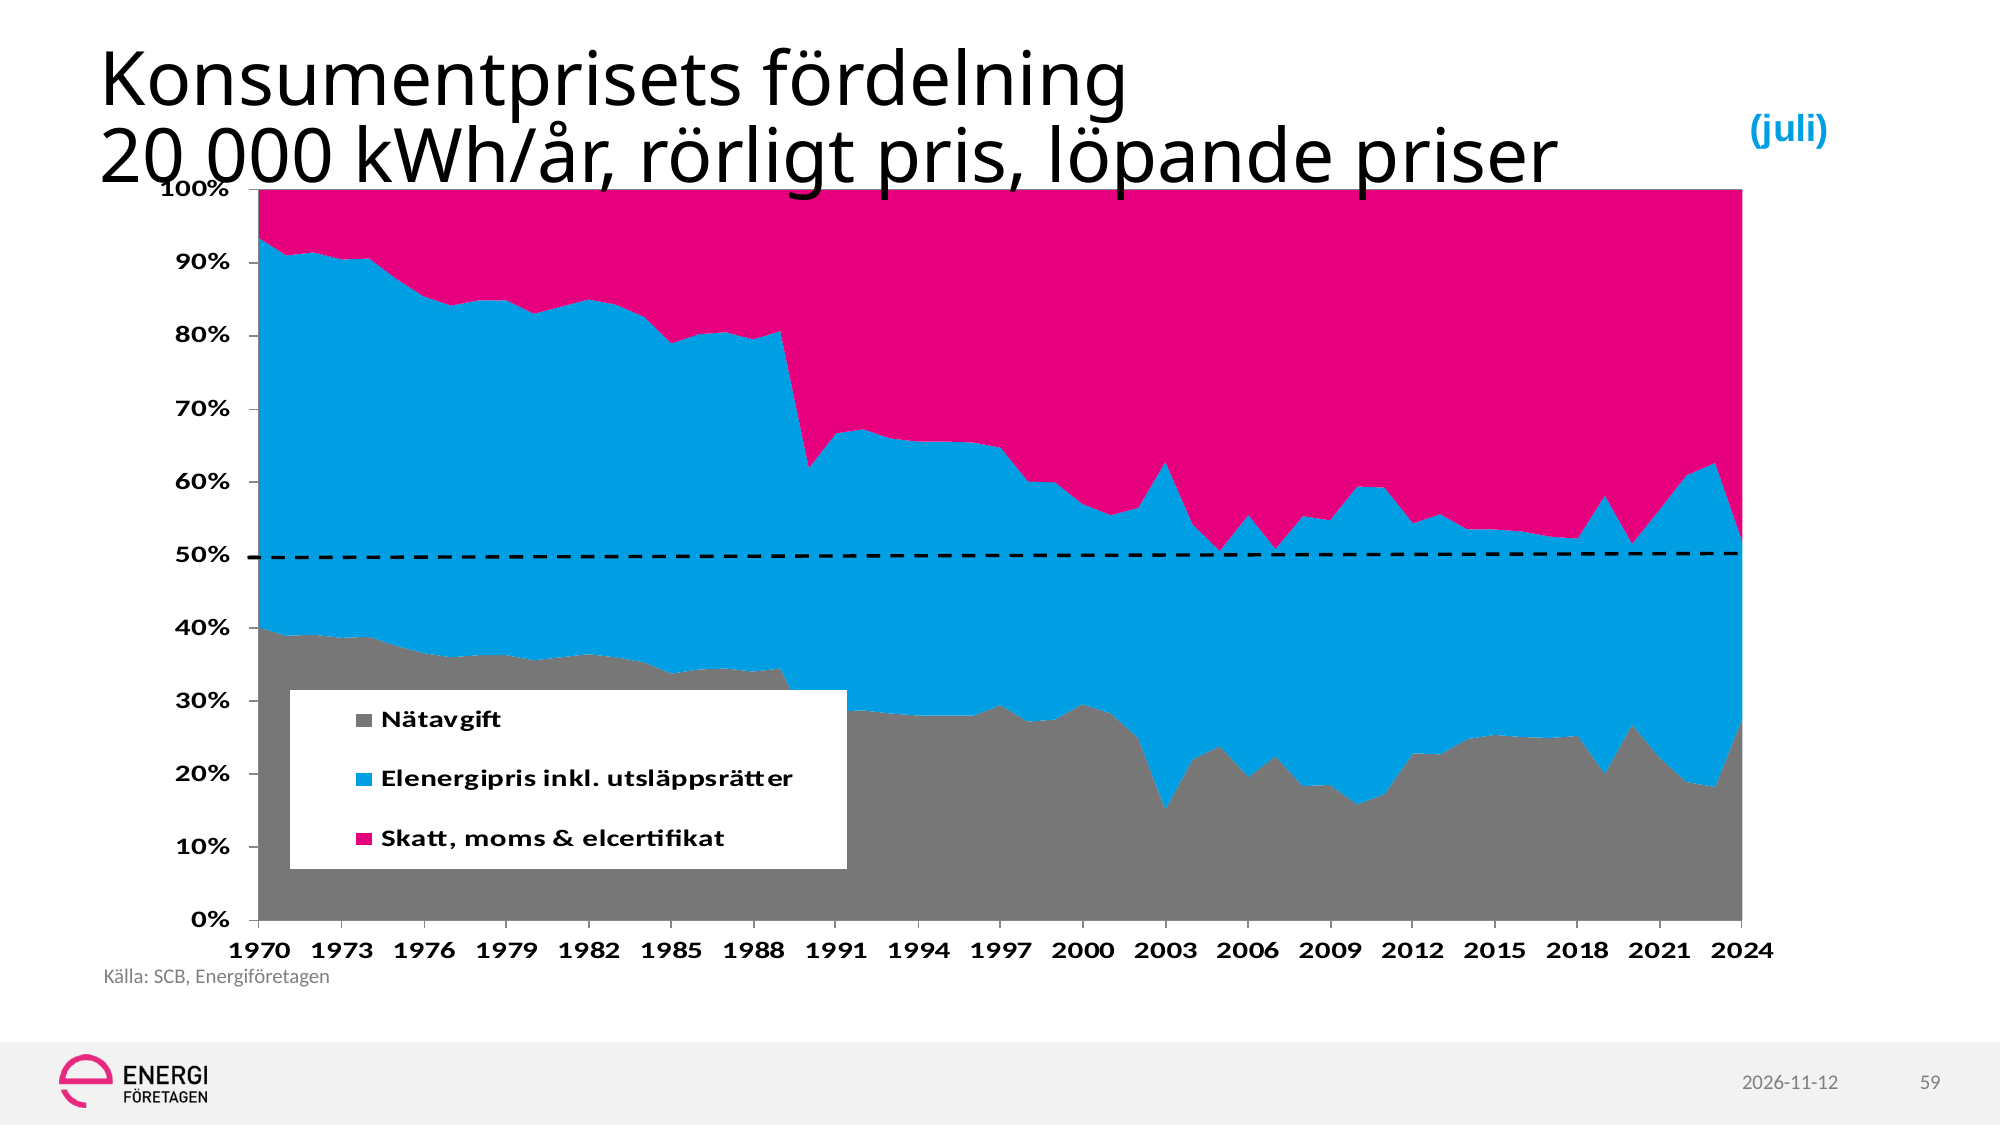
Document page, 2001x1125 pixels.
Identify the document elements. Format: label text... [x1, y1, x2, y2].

title Konsumentprisets fördelning 20 000 kWh/år, rörligt pris, löpande priser [99, 9, 1900, 198]
picture [133, 159, 1812, 988]
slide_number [1742, 1068, 1854, 1099]
picture [1741, 103, 1917, 153]
slide_number 59 [1882, 1068, 1941, 1099]
picture [59, 1054, 207, 1108]
text_box Källa: SCB, Energiföretagen [103, 962, 128, 993]
